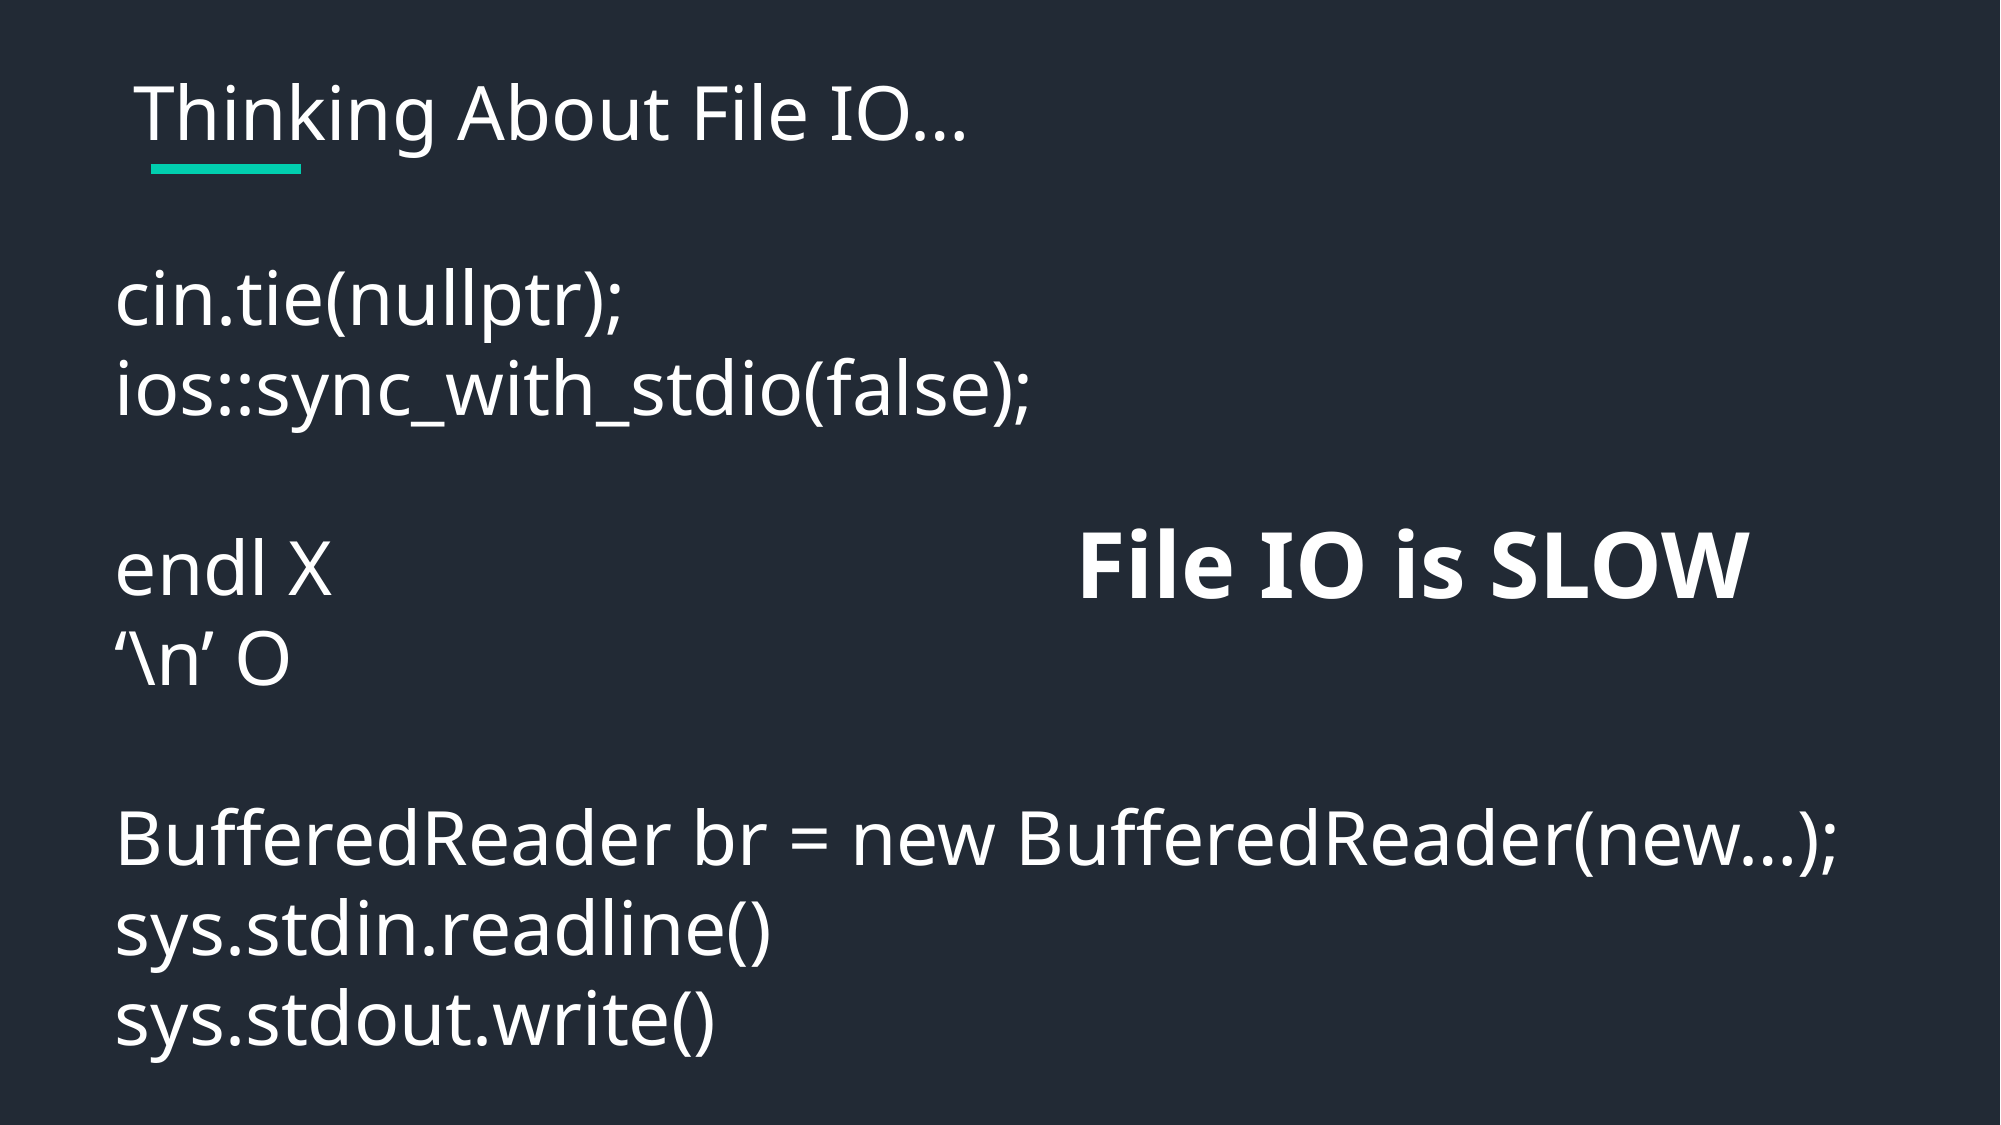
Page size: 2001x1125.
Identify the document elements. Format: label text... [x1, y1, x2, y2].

text_box cin.tie(nullptr); ios::sync_with_stdio(false); endl X ‘\n’ O BufferedReader br = new BufferedReader(new…); sys.stdin.readline() sys.stdout.write() [100, 243, 1856, 1125]
text_box Thinking About File IO… [118, 58, 985, 164]
text_box File IO is SLOW [1060, 499, 1766, 624]
